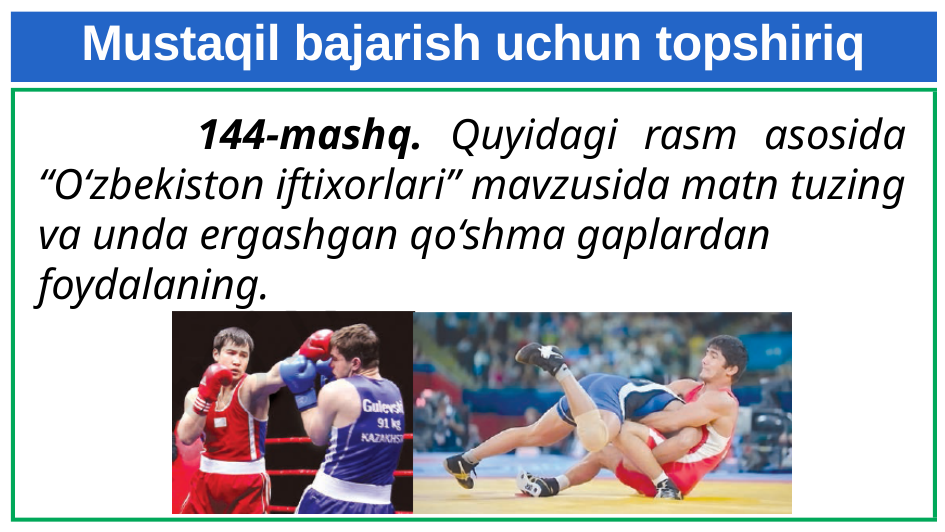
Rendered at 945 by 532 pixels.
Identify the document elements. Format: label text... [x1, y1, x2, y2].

picture [767, 348, 780, 355]
title Mustaqil bajarish uchun topshiriq [13, 13, 934, 77]
picture [172, 309, 792, 514]
text_box 144-mashq. Quyidagi rasm asosida “O‘zbekiston iftixorlari” mavzusida matn tuzing va unda ergashgan qo‘shma gaplardan foydalaning. [23, 100, 922, 316]
